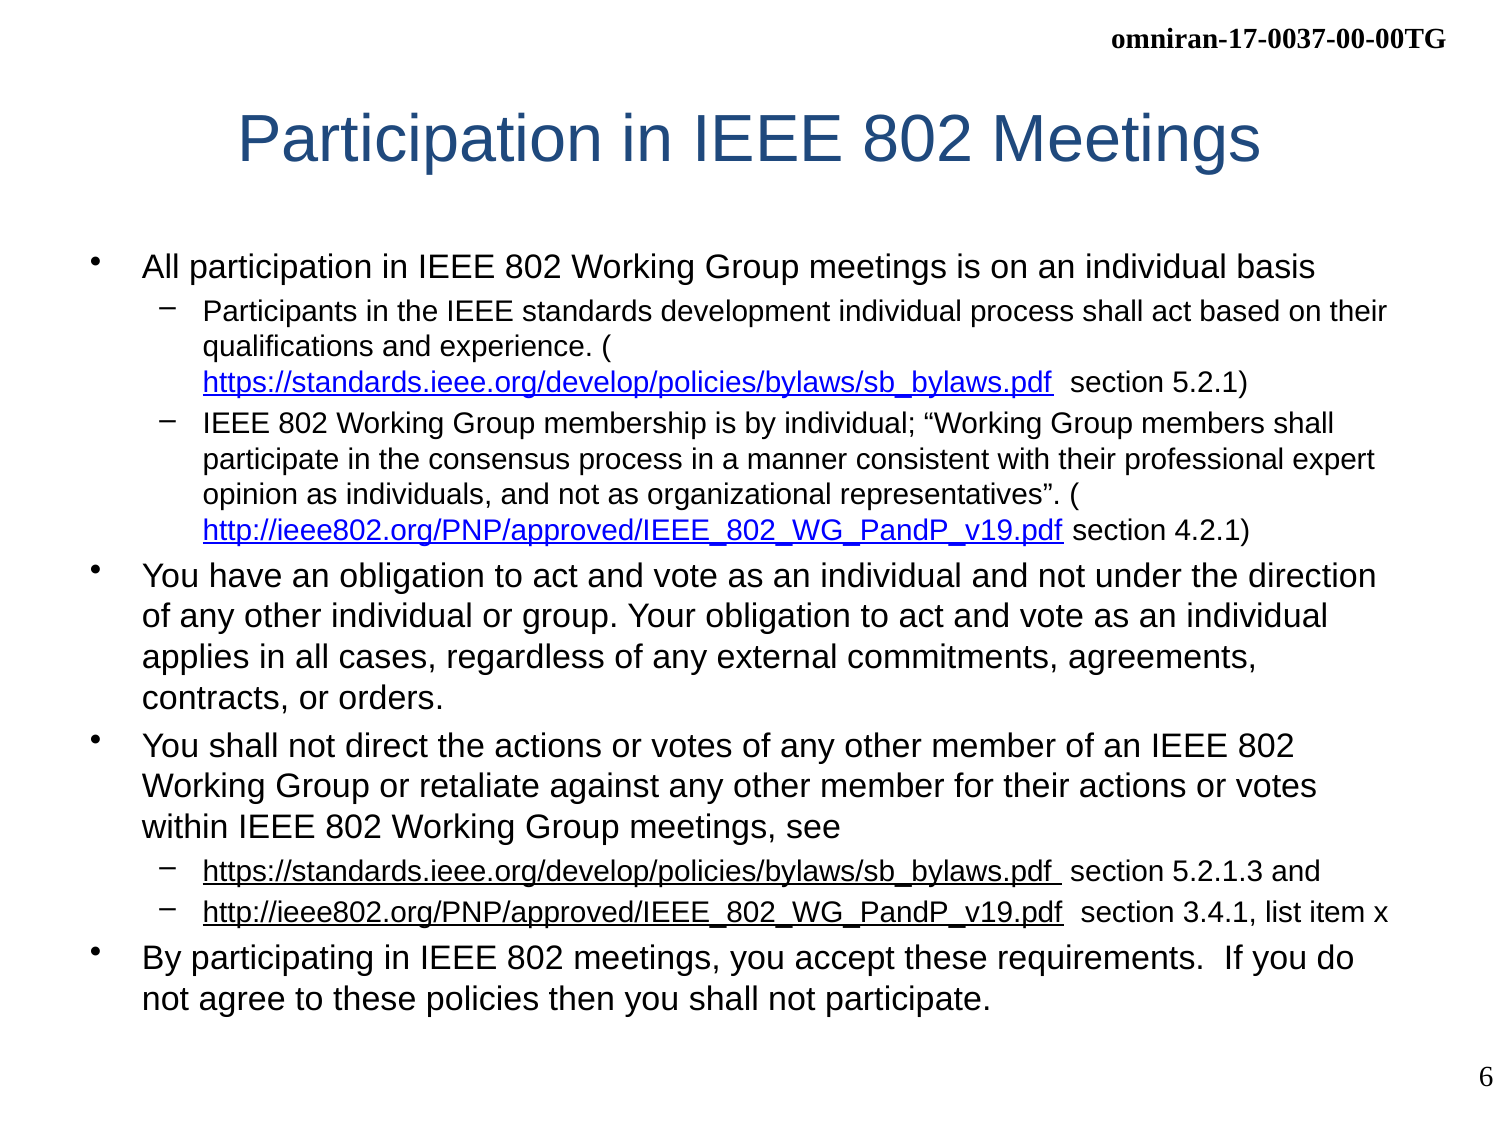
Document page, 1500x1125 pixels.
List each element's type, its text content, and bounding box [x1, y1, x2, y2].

title Participation in IEEE 802 Meetings [75, 45, 1425, 225]
list All participation in IEEE 802 Working Group meetings is on an individual basis Participants in the IEEE standards development individual process shall act based on their qualifications and experience. (https://standards.ieee.org/develop/policies/bylaws/sb_bylaws.pdf section 5.2.1) IEEE 802 Working Group membership is by individual; “Working Group members shall participate in the consensus process in a manner consistent with their professional expert opinion as individuals, and not as organizational representatives”. (http://ieee802.org/PNP/approved/IEEE_802_WG_PandP_v19.pdf section 4.2.1) You have an obligation to act and vote as an individual and not under the direction of any other individual or group. Your obligation to act and vote as an individual applies in all cases, regardless of any external commitments, agreements, contracts, or orders. You shall not direct the actions or votes of any other member of an IEEE 802 Working Group or retaliate against any other member for their actions or votes within IEEE 802 Working Group meetings, see https://standards.ieee.org/develop/policies/bylaws/sb_bylaws.pdf section 5.2.1.3 and http://ieee802.org/PNP/approved/IEEE_802_WG_PandP_v19.pdf section 3.4.1, list item x By participating in IEEE 802 meetings, you accept these requirements. If you do not agree to these policies then you shall not participate. [75, 237, 1425, 1025]
